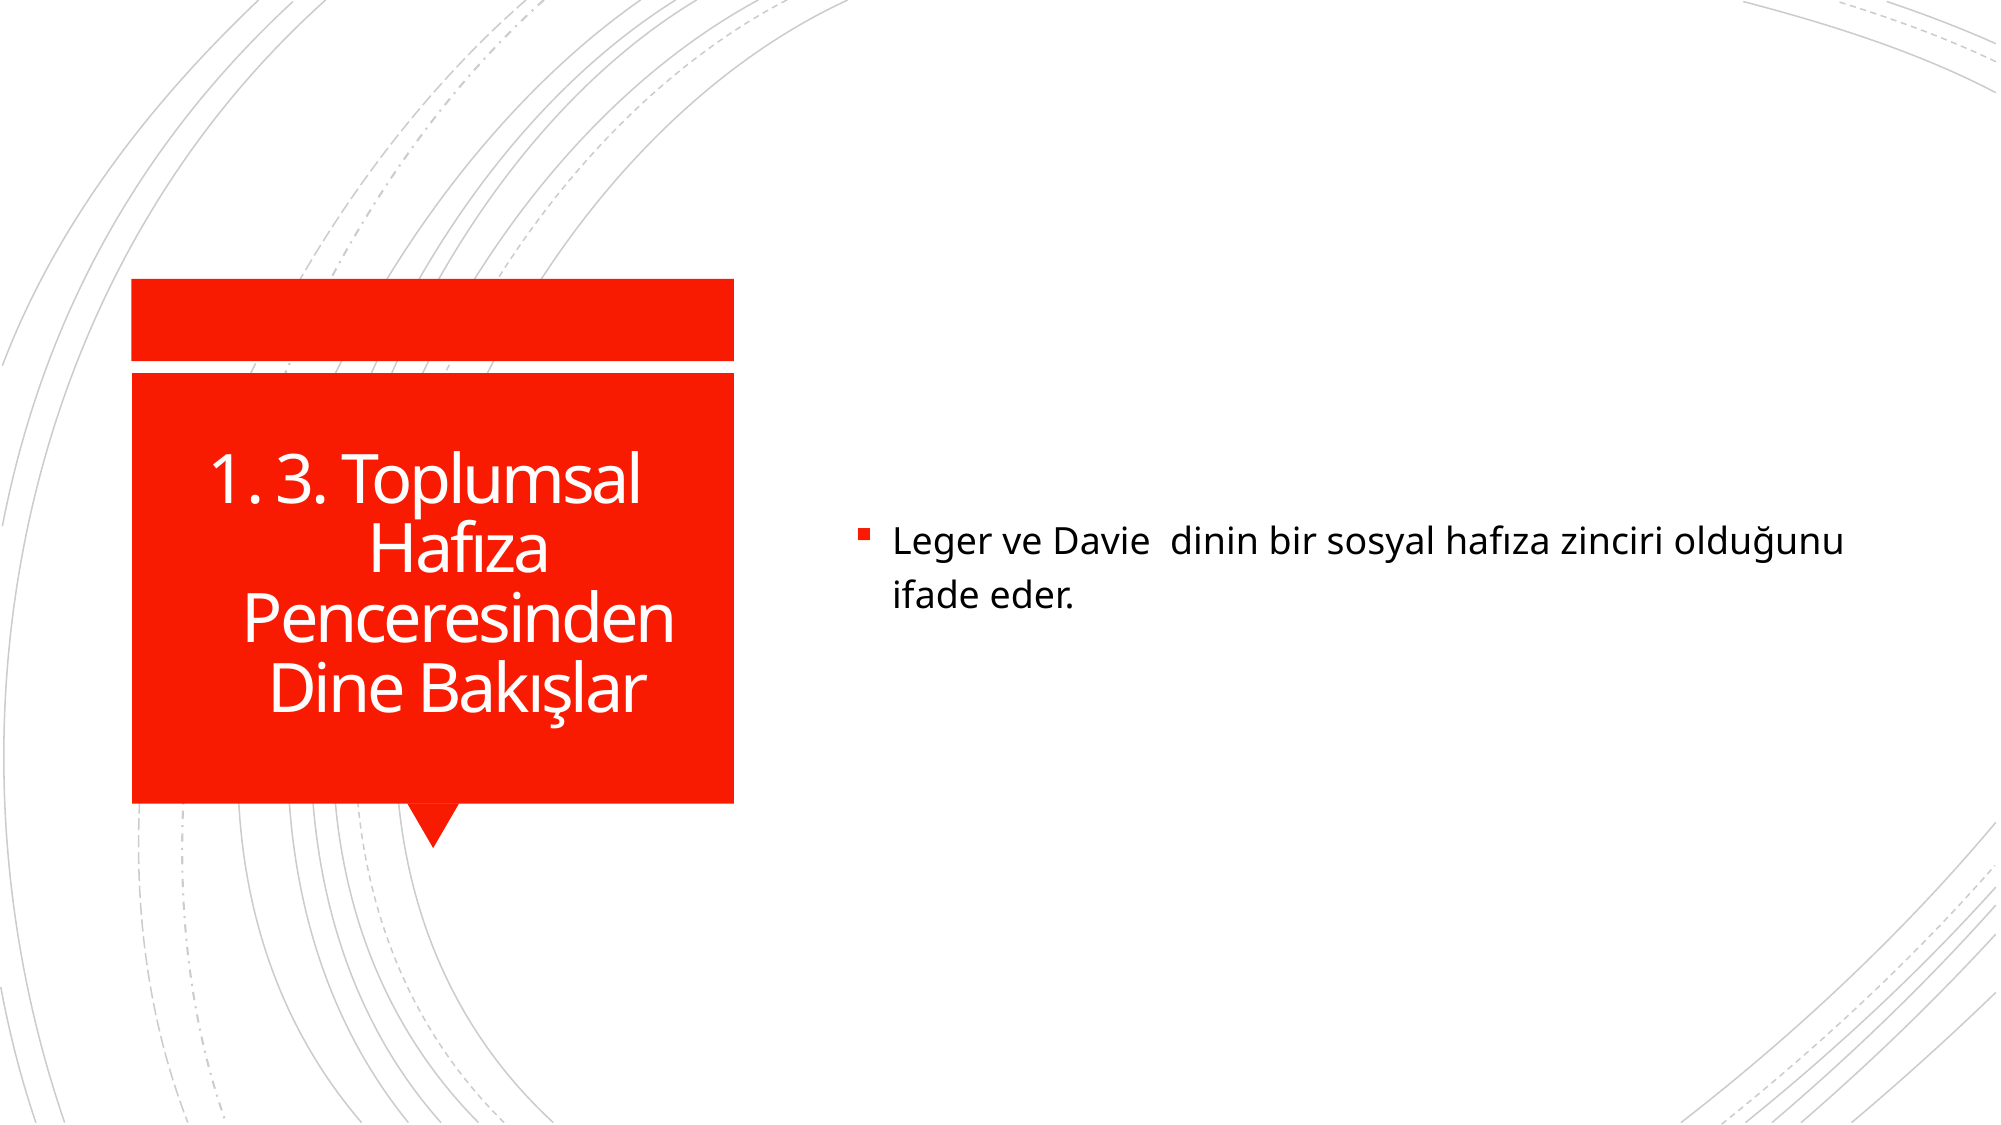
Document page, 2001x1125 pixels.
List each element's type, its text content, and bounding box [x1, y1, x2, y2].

title 3. Toplumsal Hafıza Penceresinden Dine Bakışlar [145, 385, 720, 789]
list Leger ve Davie dinin bir sosyal hafıza zinciri olduğunu ifade eder. [839, 131, 1871, 993]
